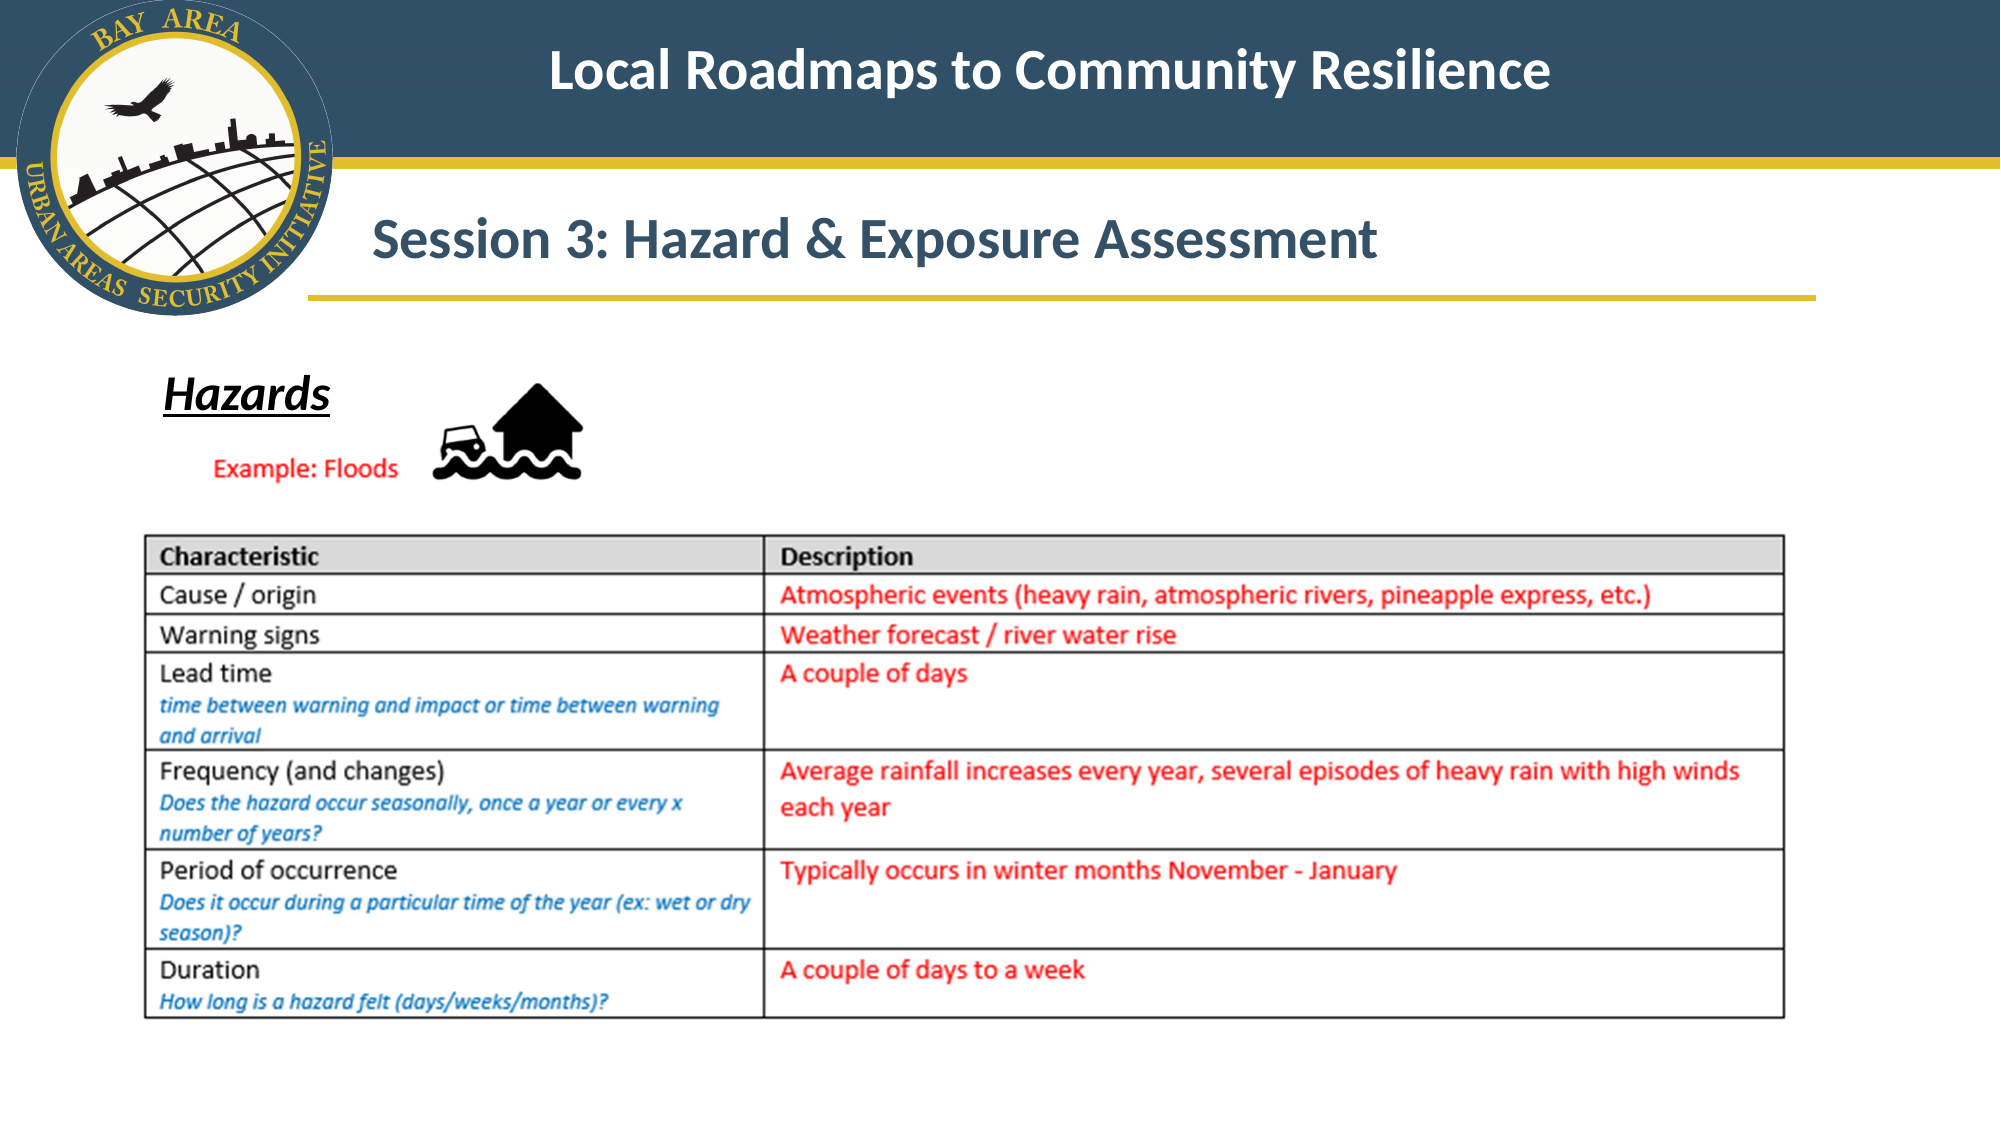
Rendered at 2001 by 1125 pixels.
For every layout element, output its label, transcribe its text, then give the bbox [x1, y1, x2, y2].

text_box Session 3: Hazard & Exposure Assessment [356, 192, 1546, 278]
picture [129, 370, 1815, 1032]
text_box Hazards [148, 360, 1507, 430]
picture [0, 0, 2000, 316]
